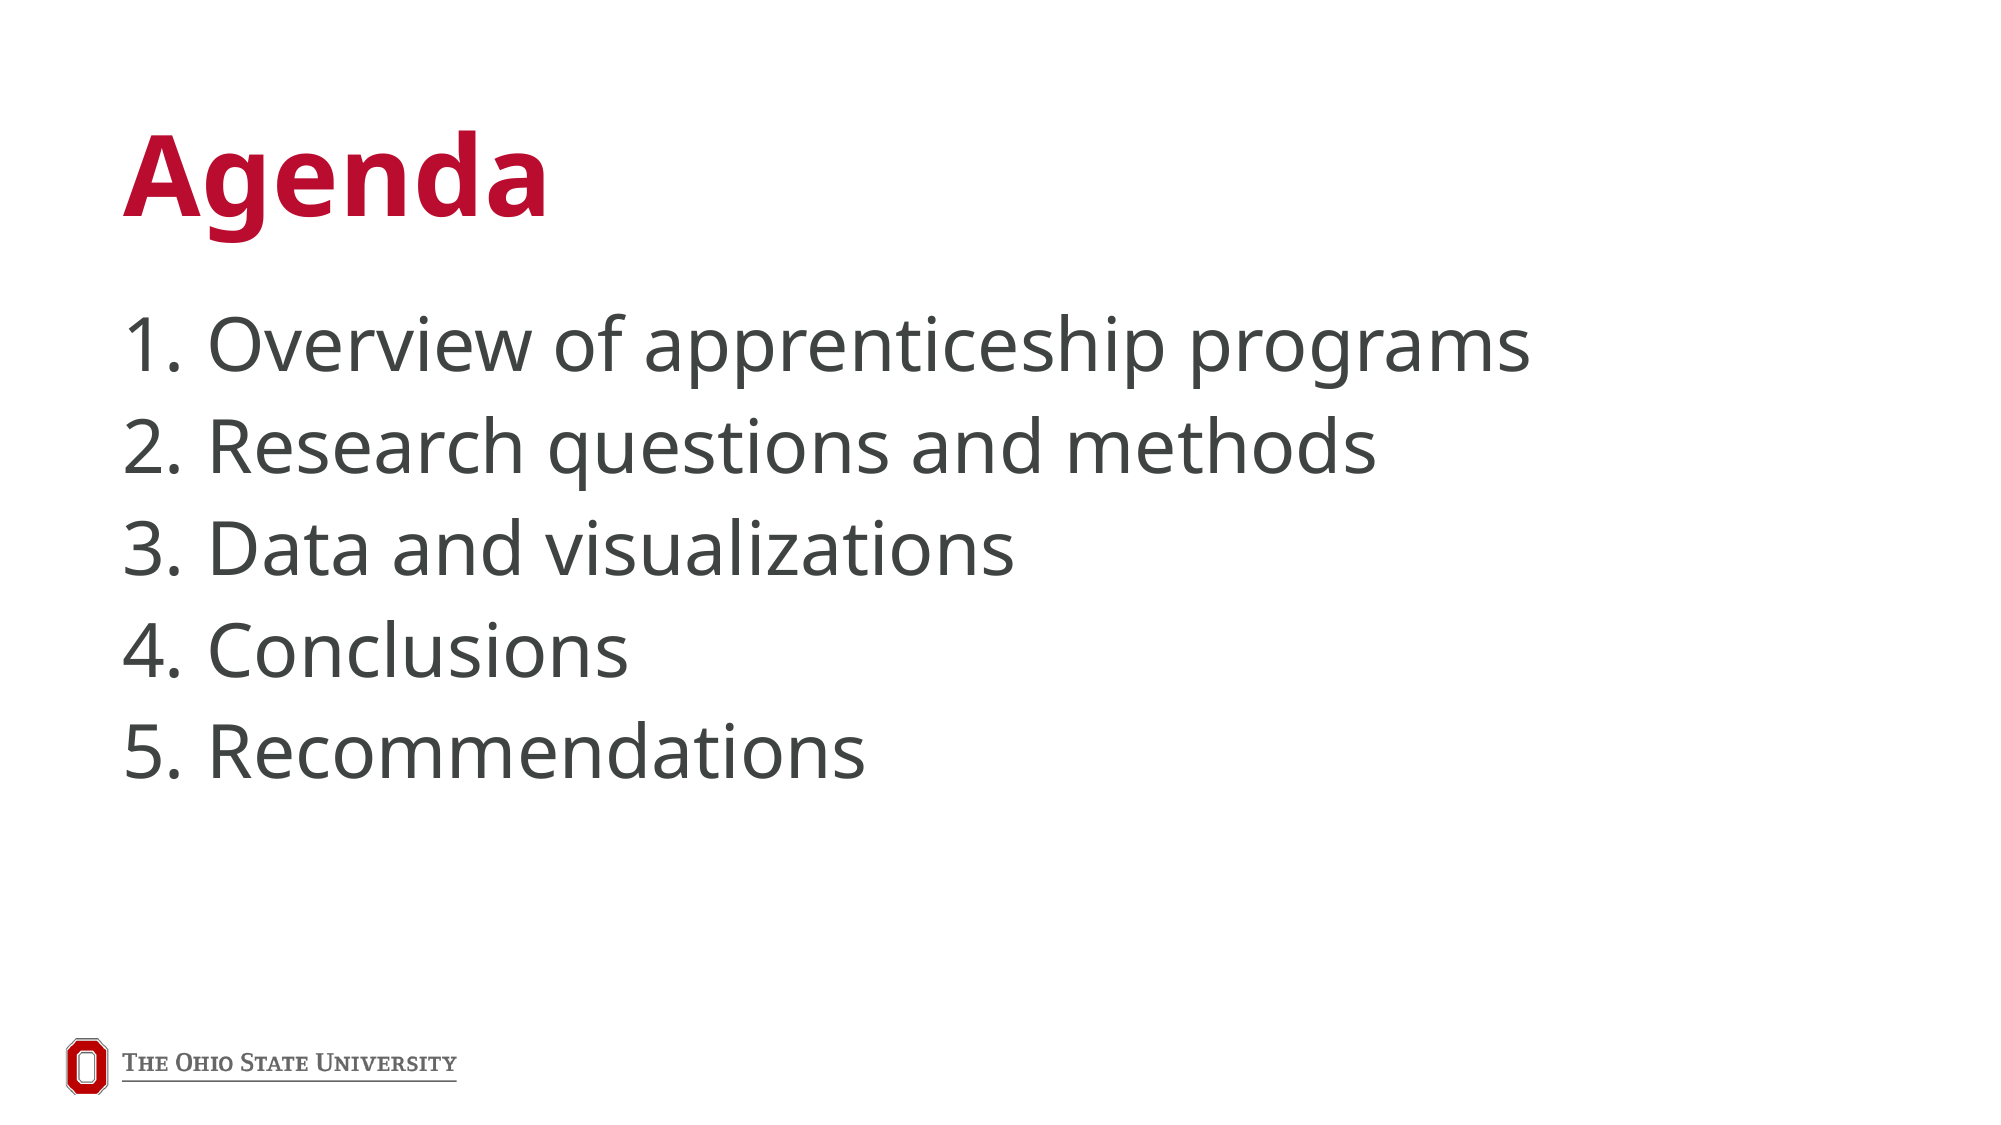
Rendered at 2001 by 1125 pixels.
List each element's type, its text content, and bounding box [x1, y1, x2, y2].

title Agenda [108, 111, 1834, 245]
list Overview of apprenticeship programs Research questions and methods Data and visualizations Conclusions Recommendations [107, 299, 1833, 1014]
